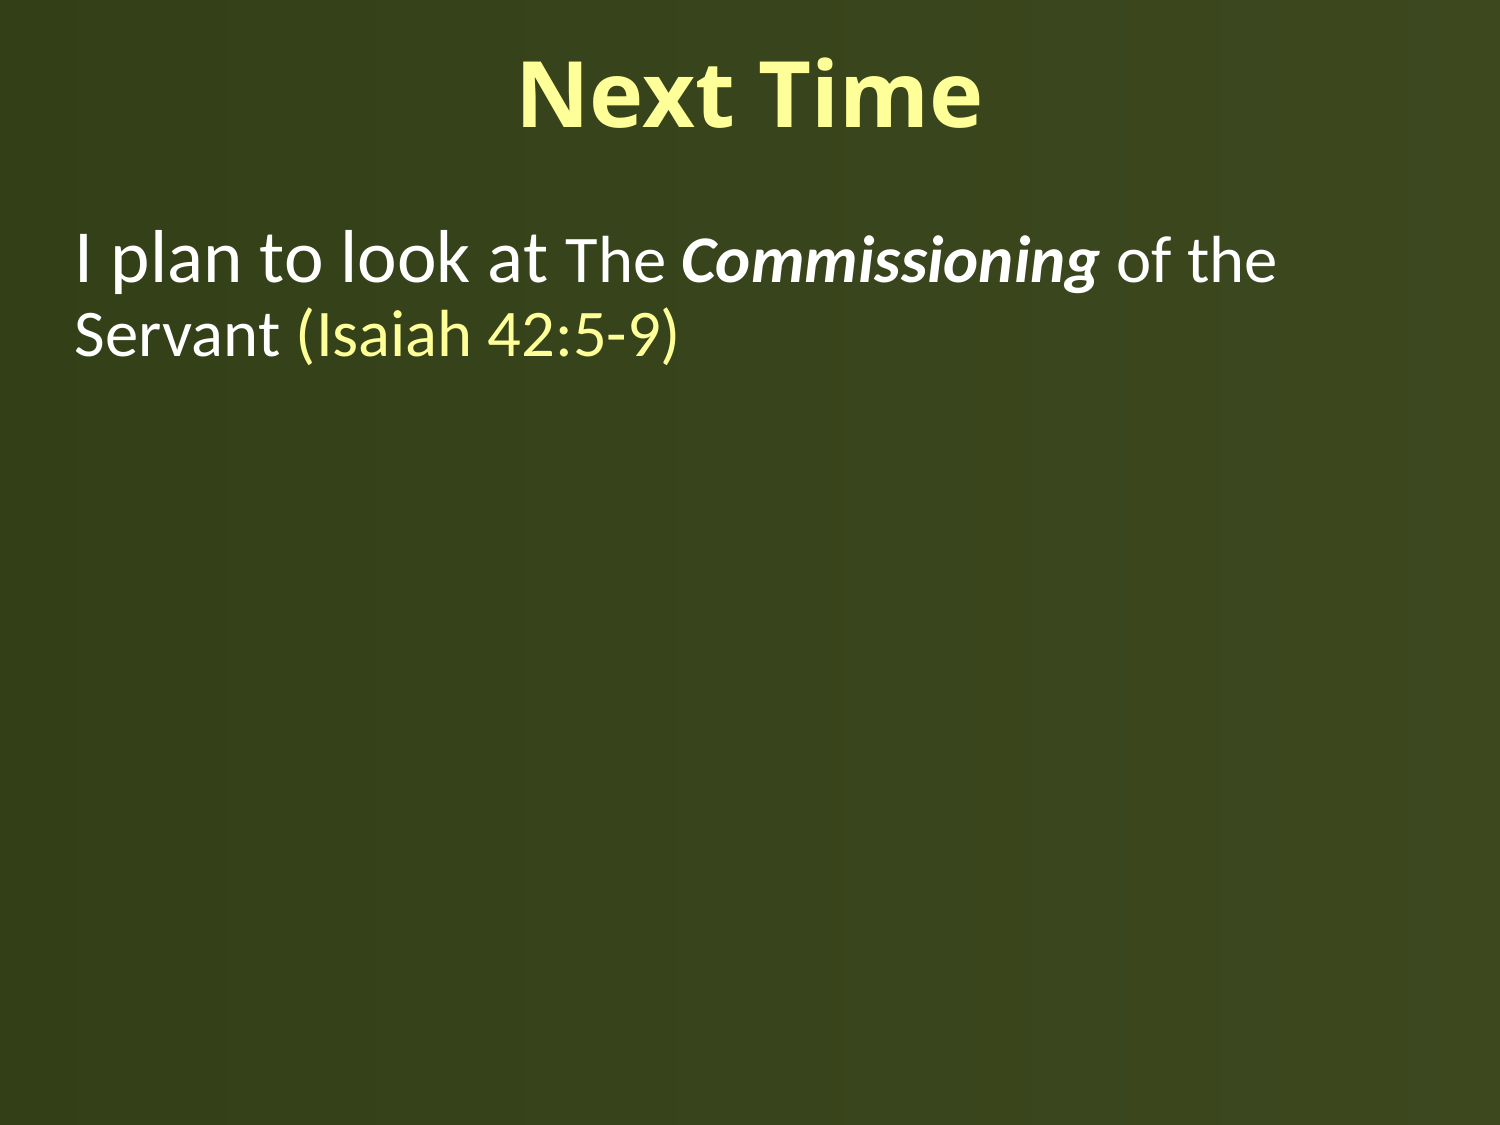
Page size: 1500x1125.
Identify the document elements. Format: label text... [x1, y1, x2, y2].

list I plan to look at The Commissioning of the Servant (Isaiah 42:5-9) [59, 210, 1459, 1089]
title Next Time [0, 0, 1500, 195]
